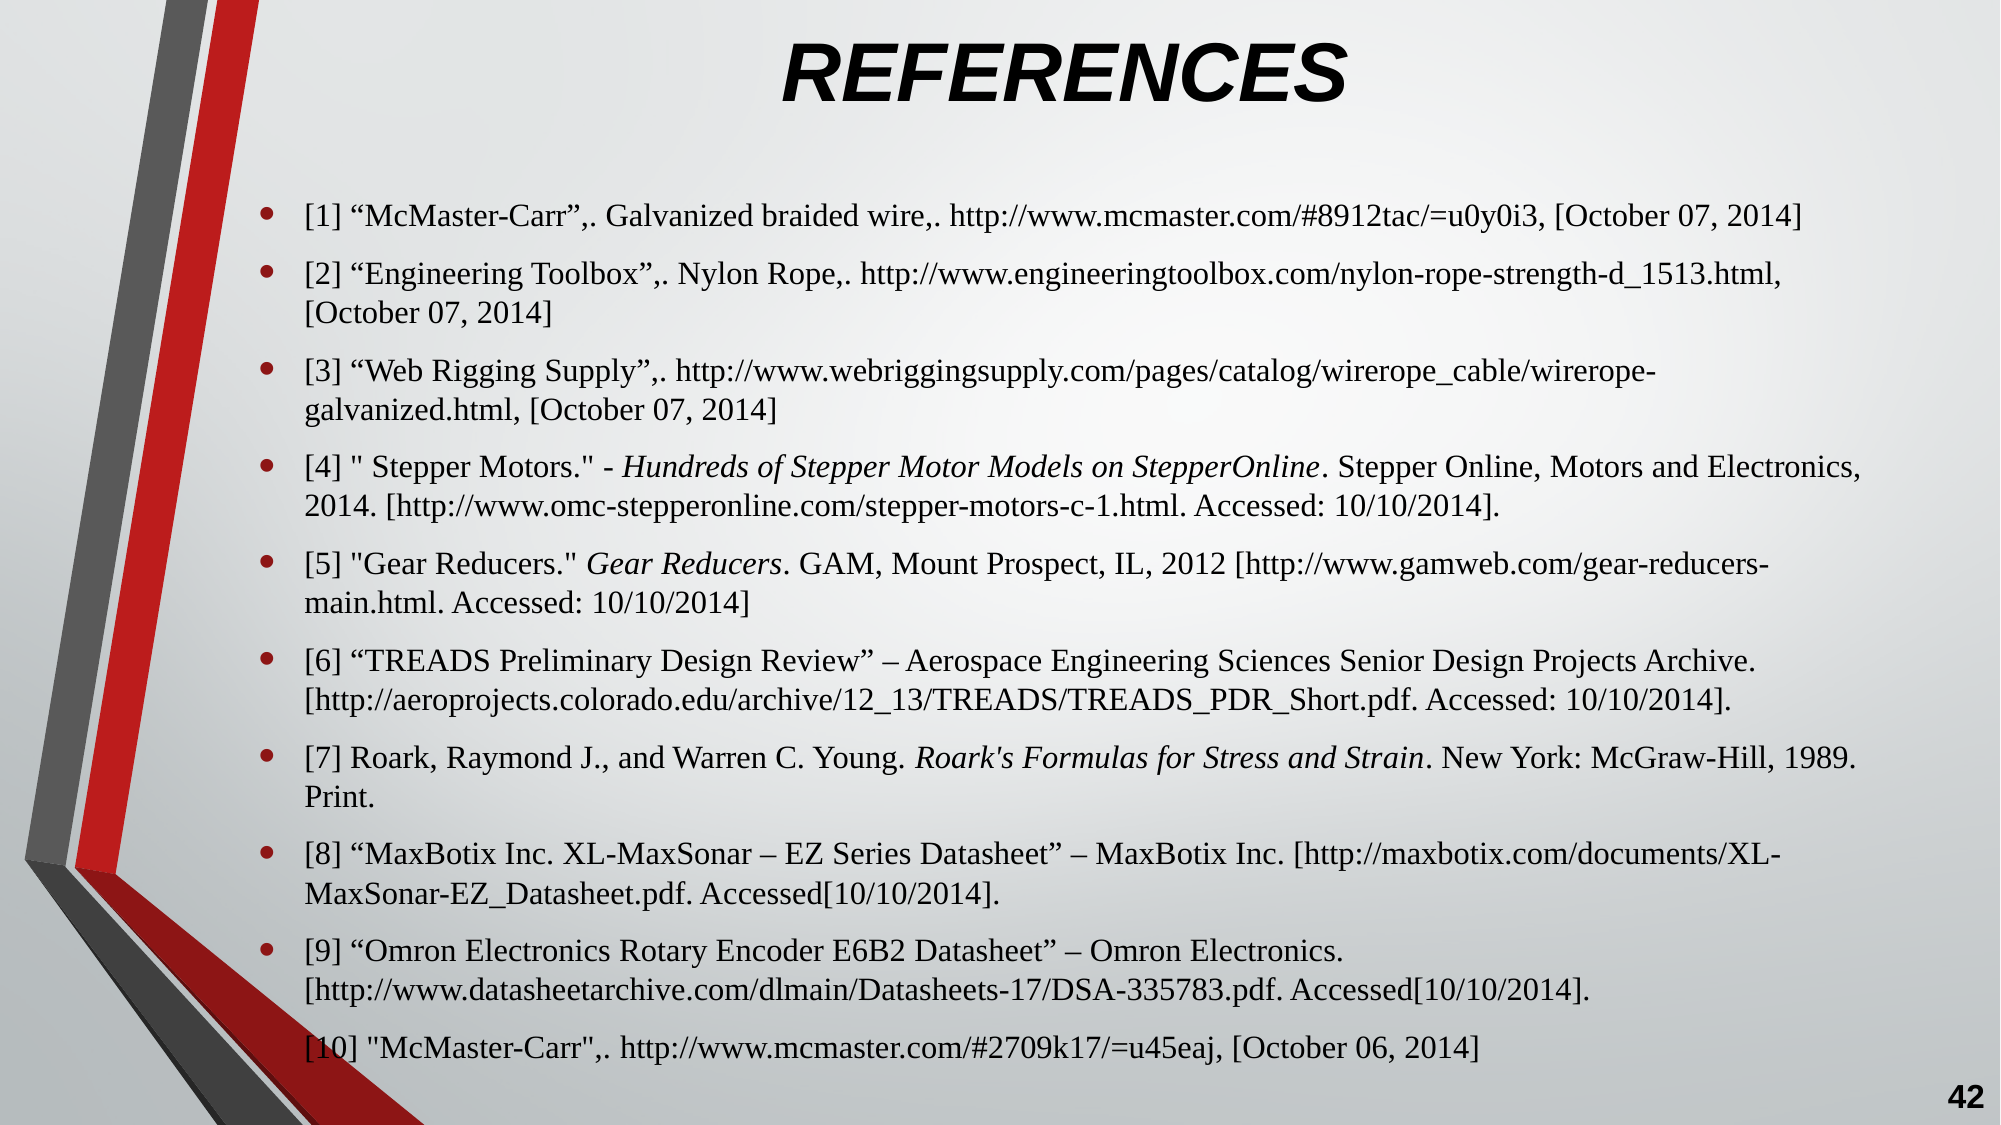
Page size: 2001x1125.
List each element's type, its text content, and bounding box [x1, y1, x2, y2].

list [1] “McMaster-Carr”,. Galvanized braided wire,. http://www.mcmaster.com/#8912tac/=u0y0i3, [October 07, 2014] [2] “Engineering Toolbox”,. Nylon Rope,. http://www.engineeringtoolbox.com/nylon-rope-strength-d_1513.html, [October 07, 2014] [3] “Web Rigging Supply”,. http://www.webriggingsupply.com/pages/catalog/wirerope_cable/wirerope-galvanized.html, [October 07, 2014] [4] " Stepper Motors." - Hundreds of Stepper Motor Models on StepperOnline. Stepper Online, Motors and Electronics, 2014. [http://www.omc-stepperonline.com/stepper-motors-c-1.html. Accessed: 10/10/2014]. [5] "Gear Reducers." Gear Reducers. GAM, Mount Prospect, IL, 2012 [http://www.gamweb.com/gear-reducers-main.html. Accessed: 10/10/2014] [6] “TREADS Preliminary Design Review” – Aerospace Engineering Sciences Senior Design Projects Archive. [http://aeroprojects.colorado.edu/archive/12_13/TREADS/TREADS_PDR_Short.pdf. Accessed: 10/10/2014]. [7] Roark, Raymond J., and Warren C. Young. Roark's Formulas for Stress and Strain. New York: McGraw-Hill, 1989. Print. [8] “MaxBotix Inc. XL-MaxSonar – EZ Series Datasheet” – MaxBotix Inc. [http://maxbotix.com/documents/XL-MaxSonar-EZ_Datasheet.pdf. Accessed[10/10/2014]. [9] “Omron Electronics Rotary Encoder E6B2 Datasheet” – Omron Electronics. [http://www.datasheetarchive.com/dlmain/Datasheets-17/DSA-335783.pdf. Accessed[10/10/2014]. [10] "McMaster-Carr",. http://www.mcmaster.com/#2709k17/=u45eaj, [October 06, 2014] [243, 186, 1887, 1076]
slide_number 42 [1909, 1065, 2000, 1125]
title REFERENCES [243, 2, 1887, 135]
